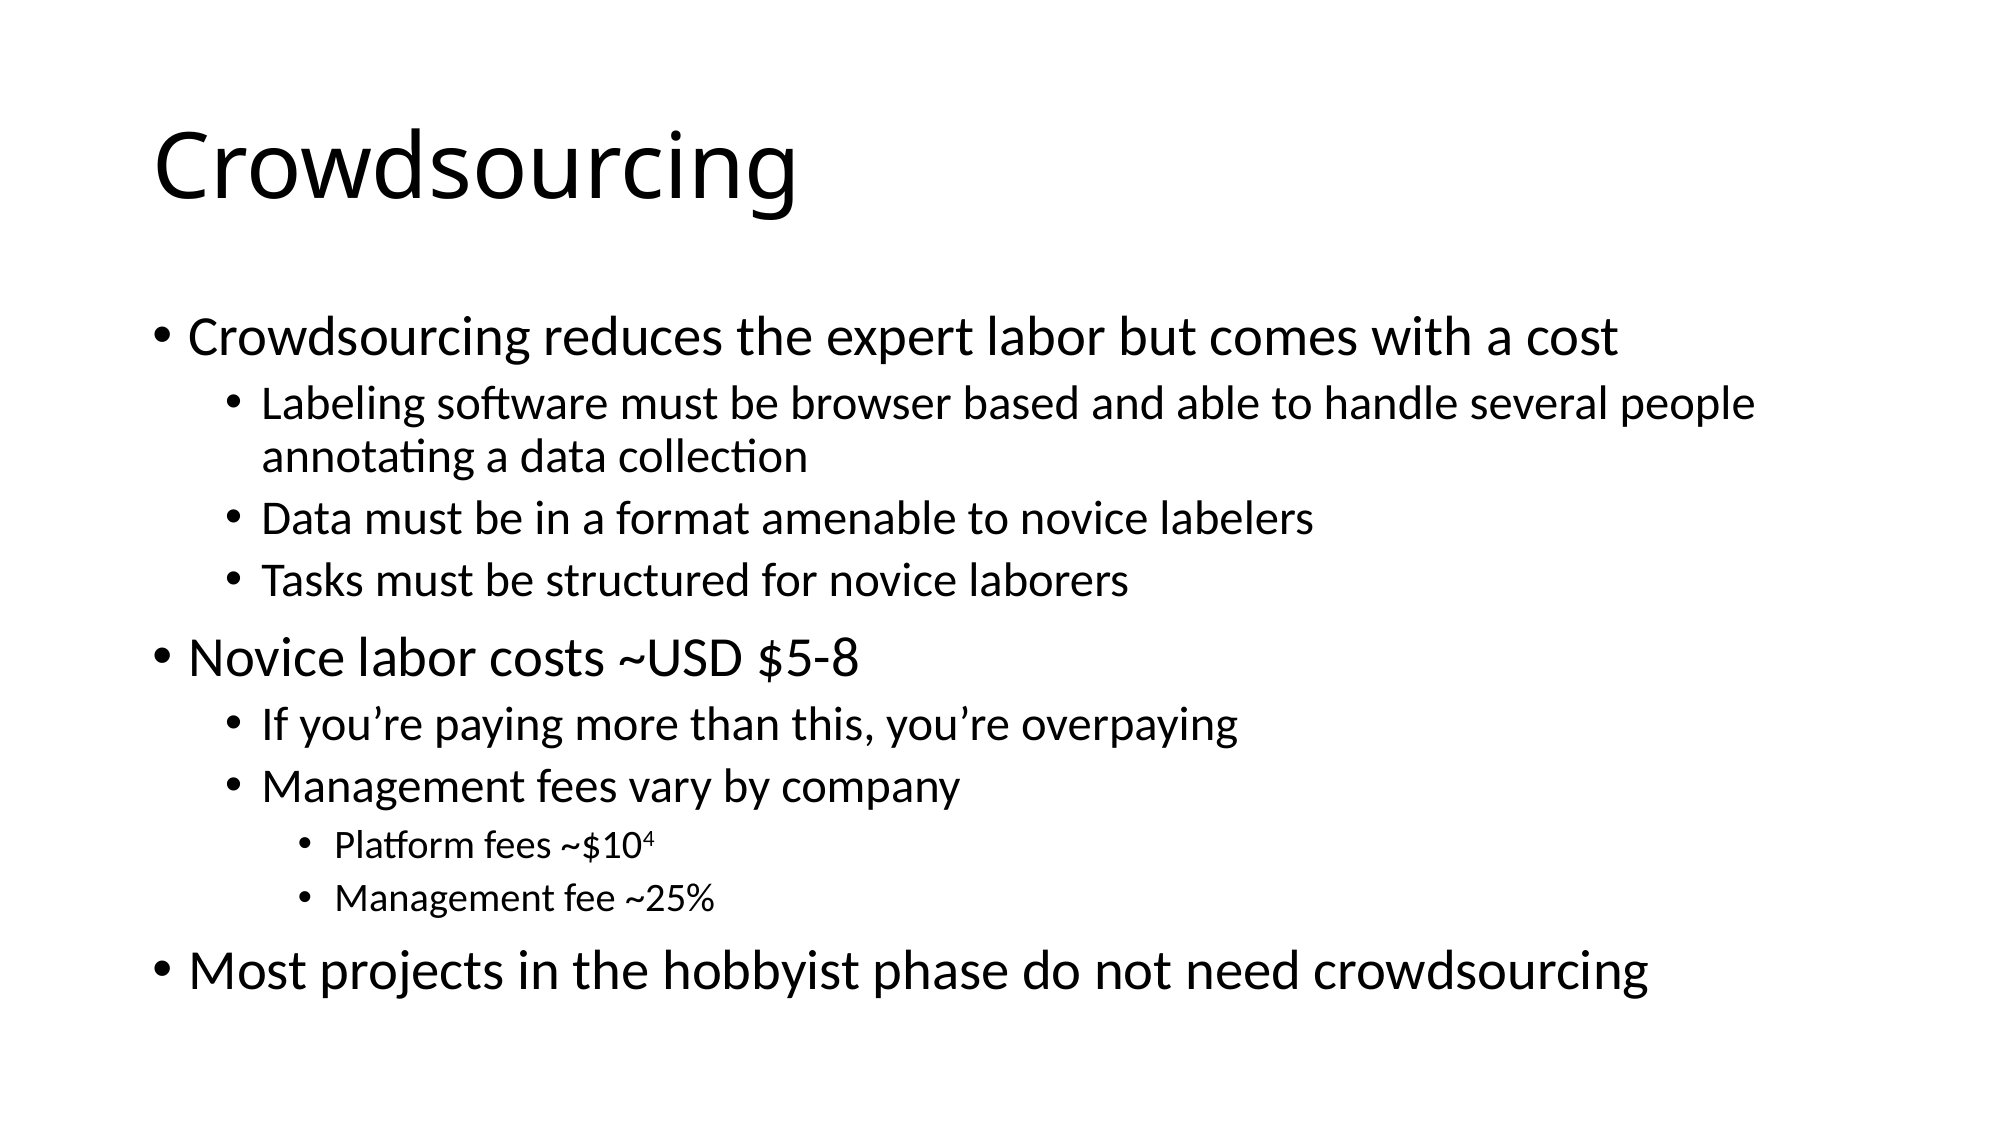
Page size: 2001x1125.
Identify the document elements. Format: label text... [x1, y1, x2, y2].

list Crowdsourcing reduces the expert labor but comes with a cost Labeling software must be browser based and able to handle several people annotating a data collection Data must be in a format amenable to novice labelers Tasks must be structured for novice laborers Novice labor costs ~USD $5-8 If you’re paying more than this, you’re overpaying Management fees vary by company Platform fees ~$104 Management fee ~25% Most projects in the hobbyist phase do not need crowdsourcing [137, 299, 1863, 1014]
title Crowdsourcing [137, 59, 1863, 278]
